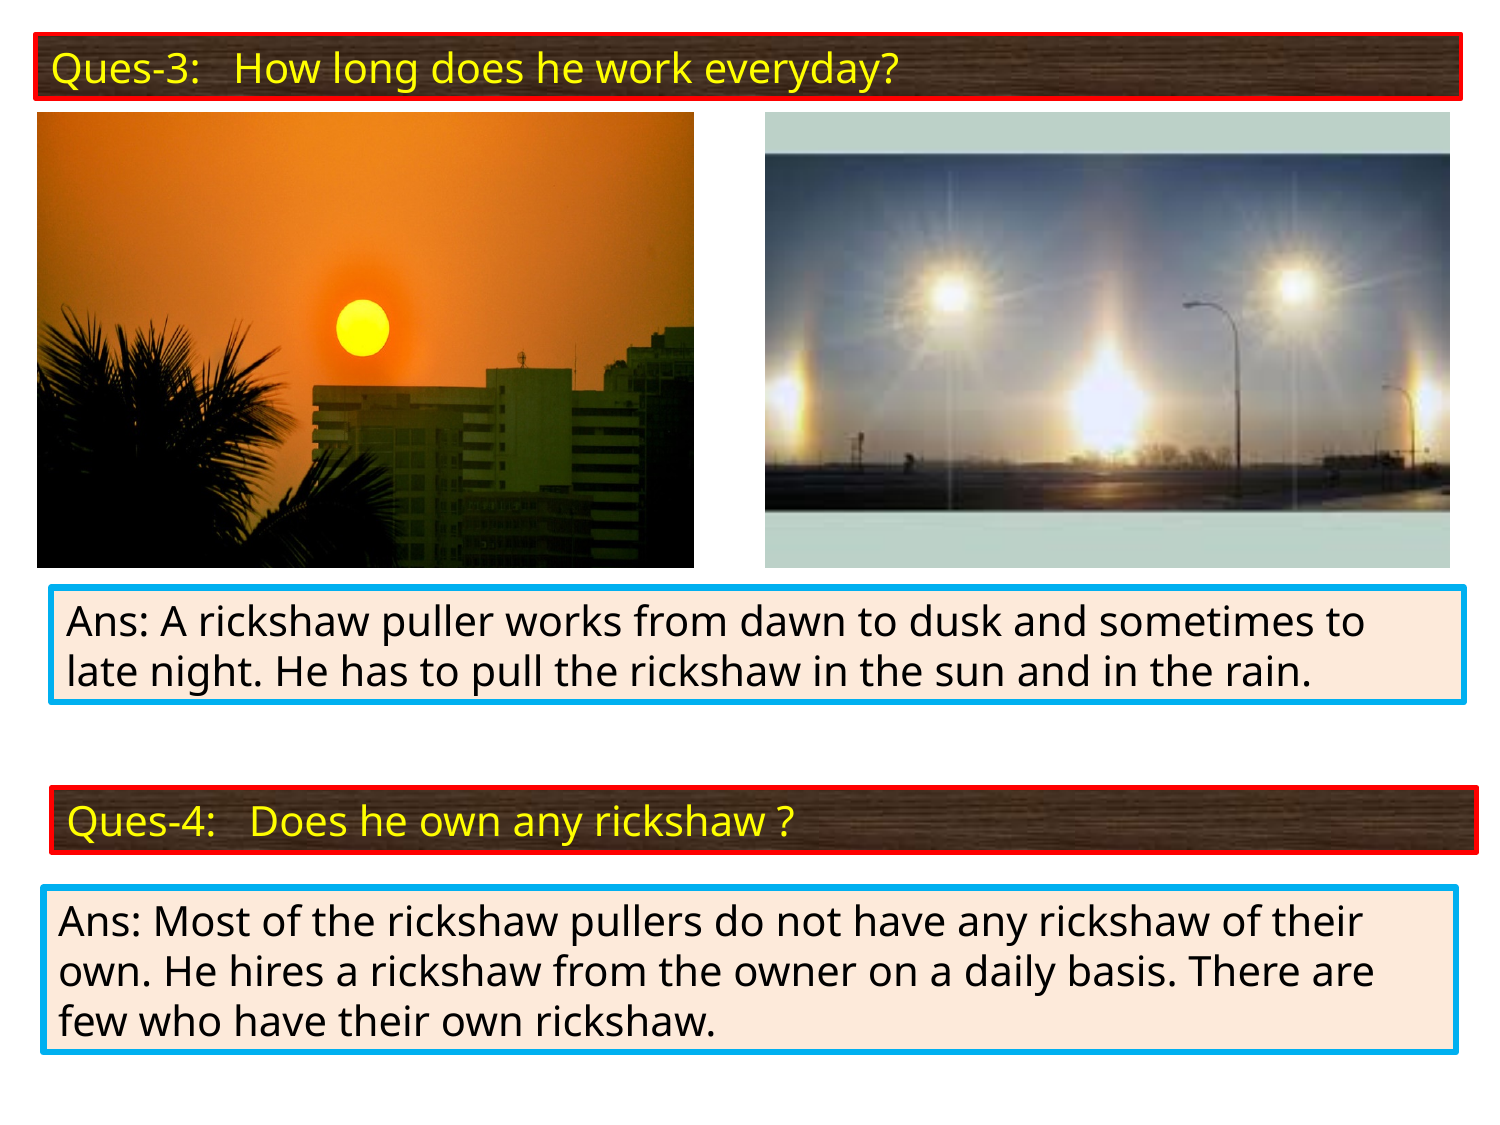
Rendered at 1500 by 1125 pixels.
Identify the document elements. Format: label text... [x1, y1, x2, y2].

text_box Ques-4: Does he own any rickshaw ? [51, 787, 1477, 853]
text_box Ques-3: How long does he work everyday? [35, 33, 1461, 99]
text_box Ans: Most of the rickshaw pullers do not have any rickshaw of their own. He hires a rickshaw from the owner on a daily basis. There are few who have their own rickshaw. [43, 887, 1456, 1053]
picture [765, 112, 1451, 569]
text_box Ans: A rickshaw puller works from dawn to dusk and sometimes to late night. He has to pull the rickshaw in the sun and in the rain. [51, 587, 1464, 703]
picture [37, 112, 695, 569]
